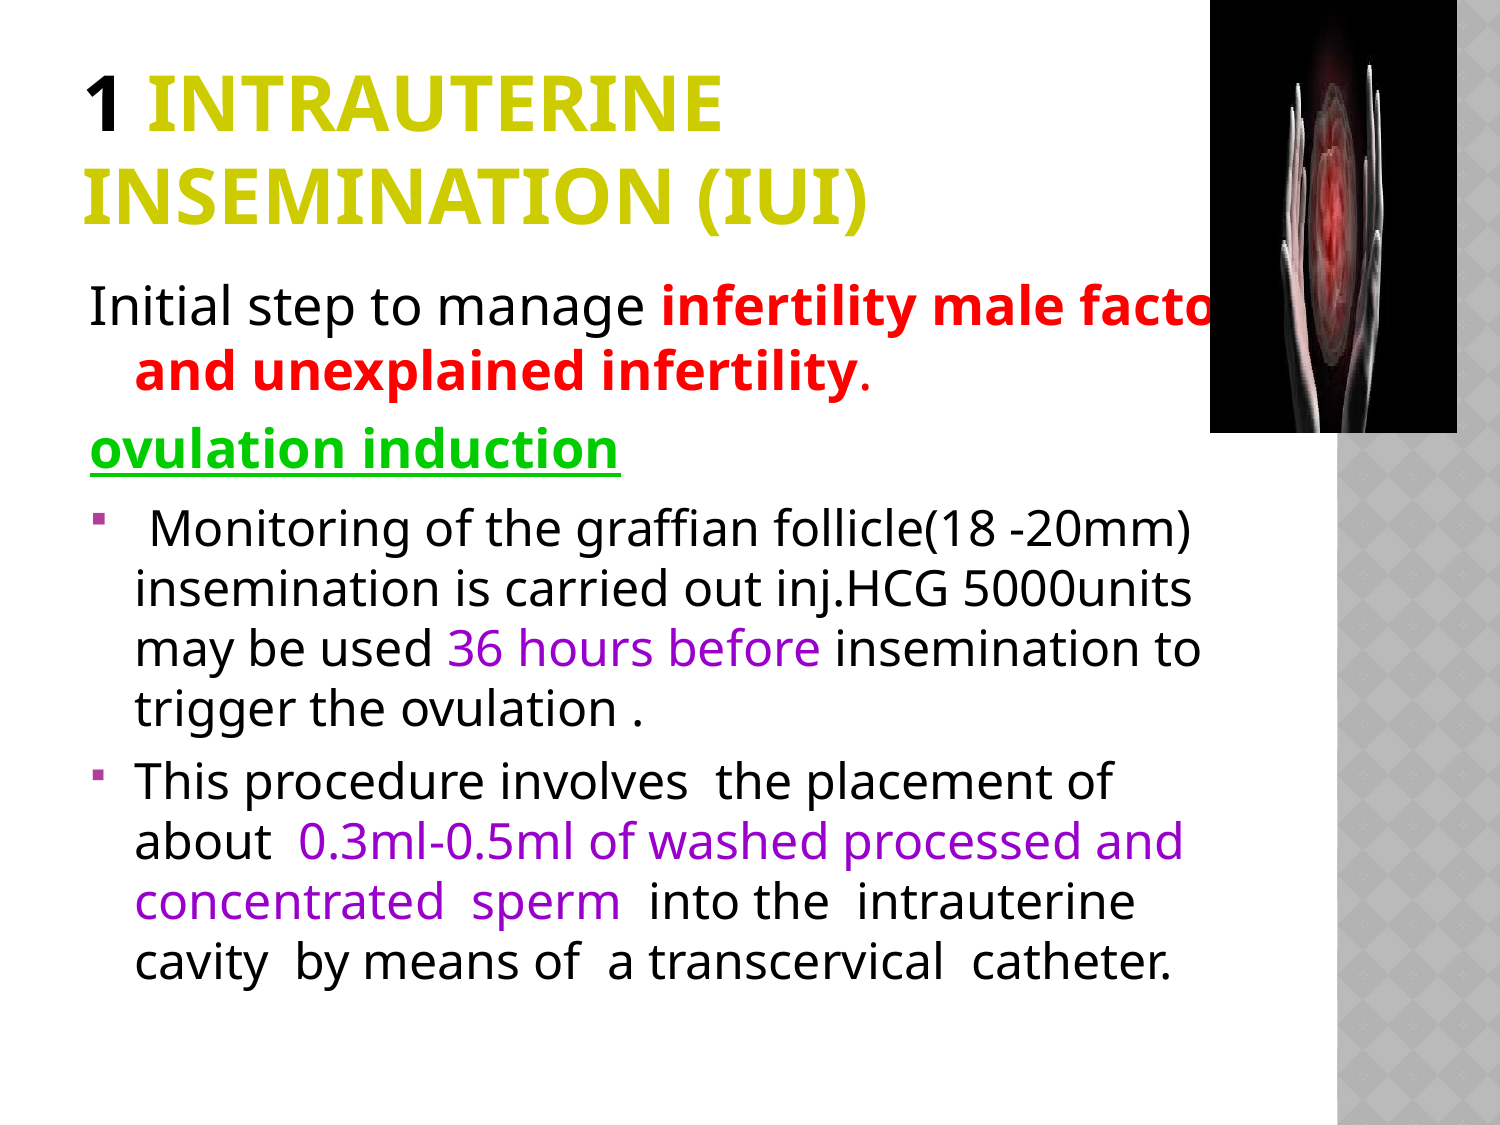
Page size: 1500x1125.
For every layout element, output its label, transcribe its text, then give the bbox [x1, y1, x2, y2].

list Initial step to manage infertility male factor and unexplained infertility. ovulation induction Monitoring of the graffian follicle(18 -20mm) insemination is carried out inj.HCG 5000units may be used 36 hours before insemination to trigger the ovulation . This procedure involves the placement of about 0.3ml-0.5ml of washed processed and concentrated sperm into the intrauterine cavity by means of a transcervical catheter. [75, 264, 1263, 1059]
title 1 INTRAUTERINE INSEMINATION (IUI) [75, 52, 1204, 240]
picture [1210, 0, 1458, 433]
